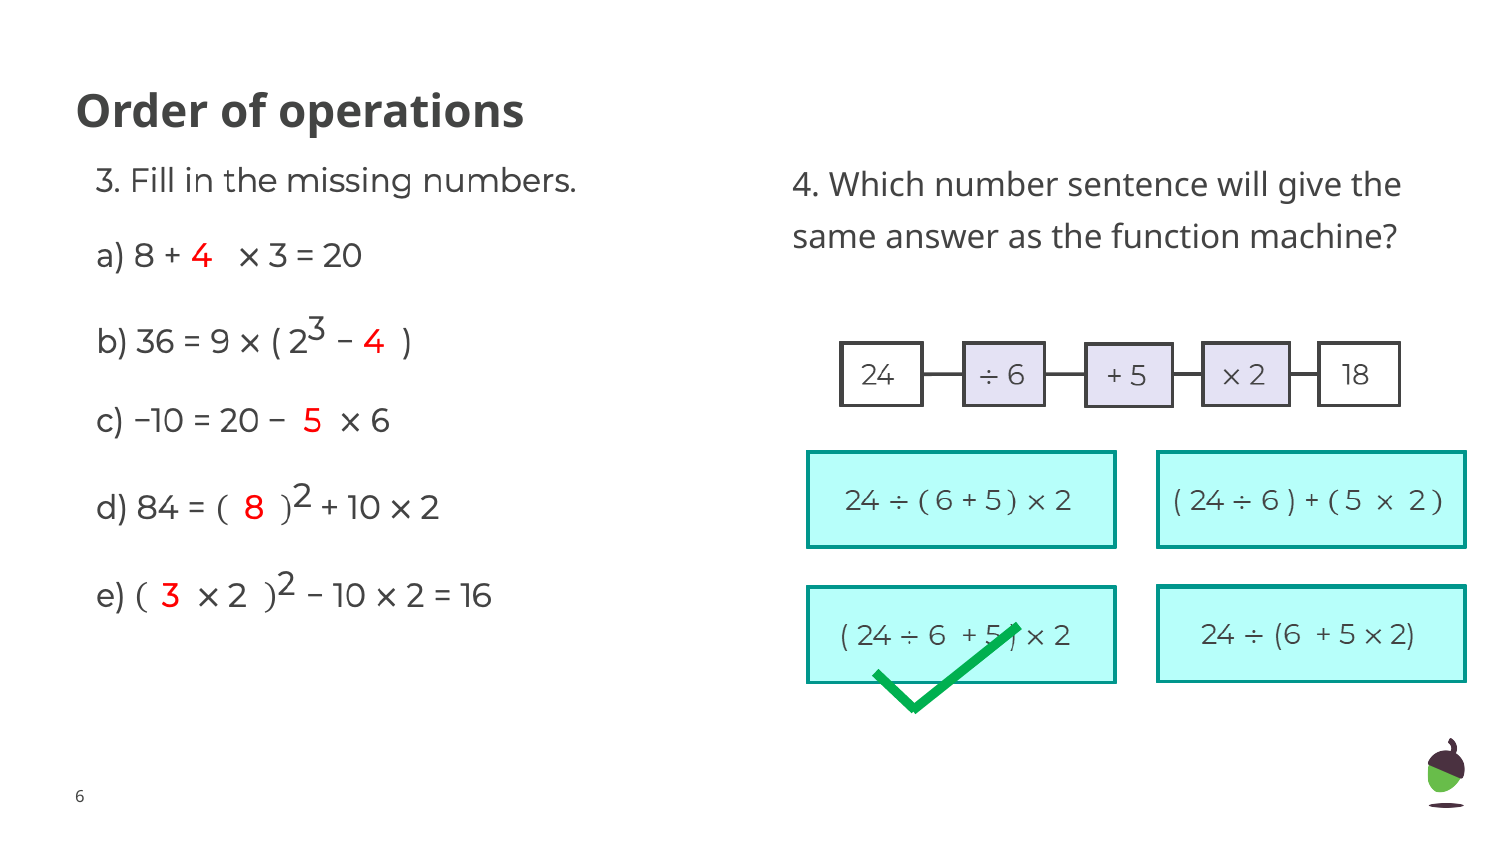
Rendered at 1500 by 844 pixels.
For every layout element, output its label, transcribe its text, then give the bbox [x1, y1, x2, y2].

text_box 4. Which number sentence will give the same answer as the function machine? [792, 151, 1419, 804]
title Order of operations [75, 73, 1181, 152]
text_box [1084, 382, 1174, 408]
text_box [962, 382, 1046, 407]
text_box [840, 341, 923, 407]
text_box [874, 672, 916, 711]
text_box [1317, 341, 1401, 407]
picture [1427, 738, 1465, 808]
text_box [912, 625, 1020, 711]
text_box [806, 585, 1116, 684]
text_box [1156, 585, 1466, 683]
slide_number ‹#› [75, 786, 194, 816]
text_box [1201, 341, 1291, 373]
text_box [962, 341, 1046, 373]
text_box [1084, 342, 1174, 373]
list [75, 151, 714, 816]
text_box [806, 450, 1116, 549]
text_box [1156, 450, 1466, 549]
text_box [1201, 382, 1291, 407]
